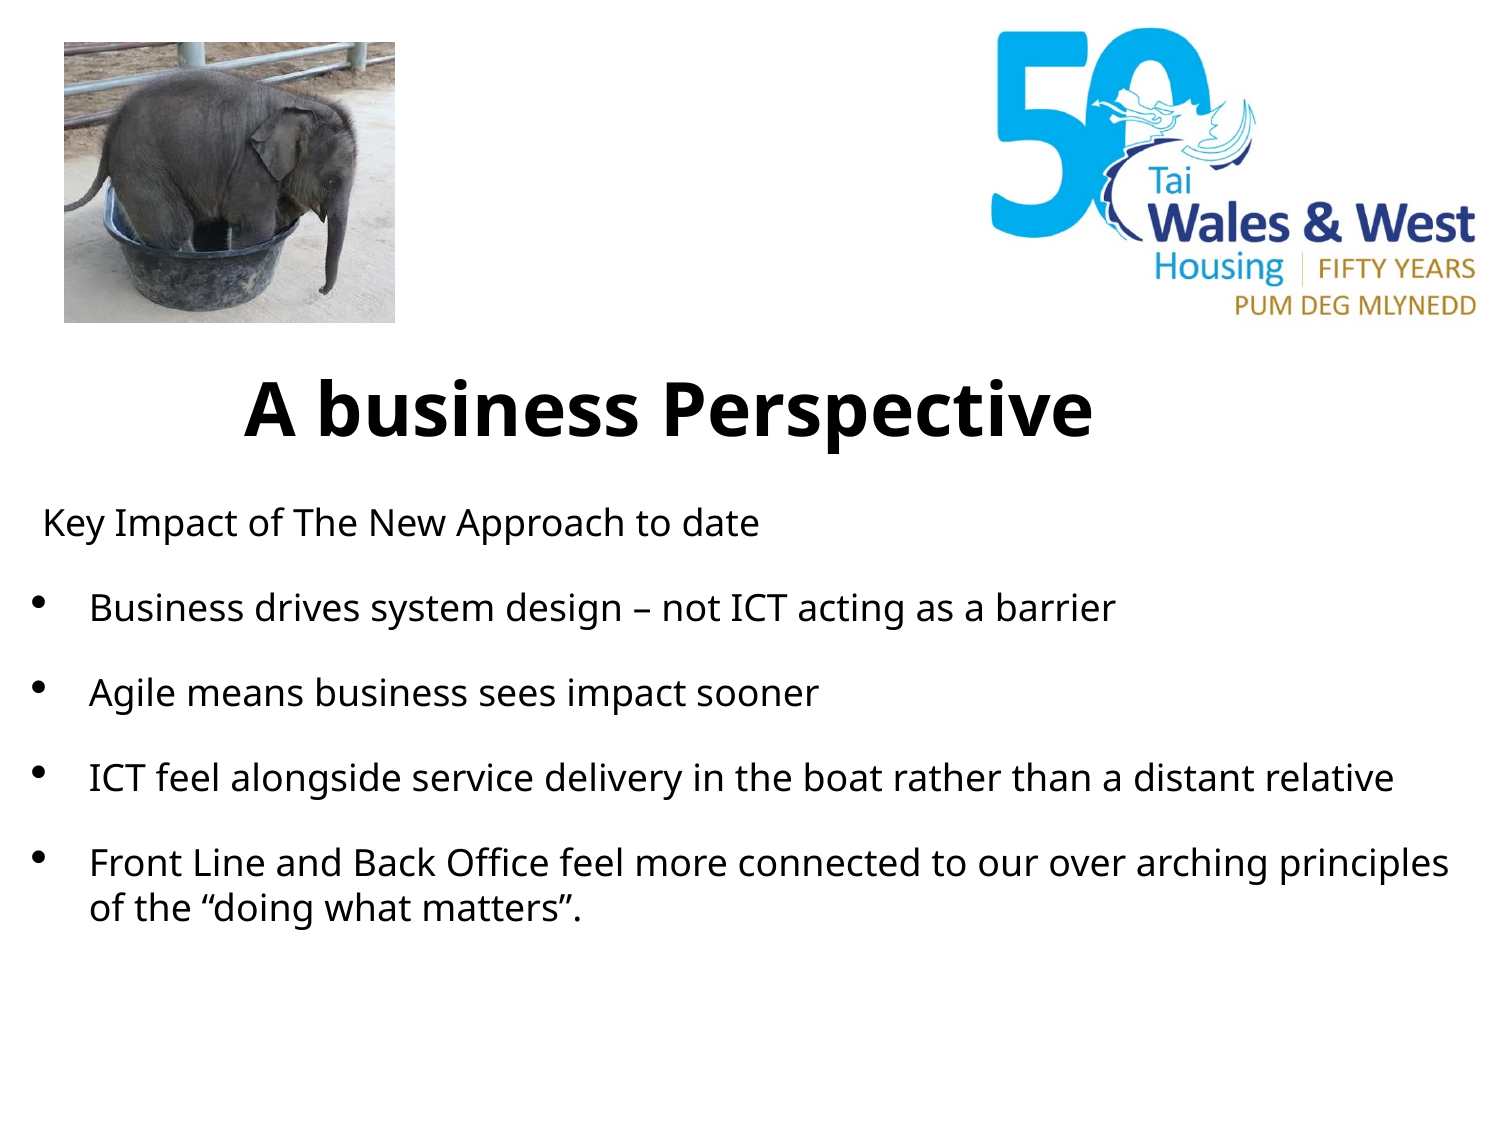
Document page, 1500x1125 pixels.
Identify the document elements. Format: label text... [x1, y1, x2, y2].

picture [971, 5, 1497, 343]
picture [64, 42, 395, 323]
text_box Key Impact of The New Approach to date Business drives system design – not ICT acting as a barrier Agile means business sees impact sooner ICT feel alongside service delivery in the boat rather than a distant relative Front Line and Back Office feel more connected to our over arching principles of the “doing what matters”. [17, 491, 1500, 937]
text_box A business Perspective [230, 353, 1317, 459]
